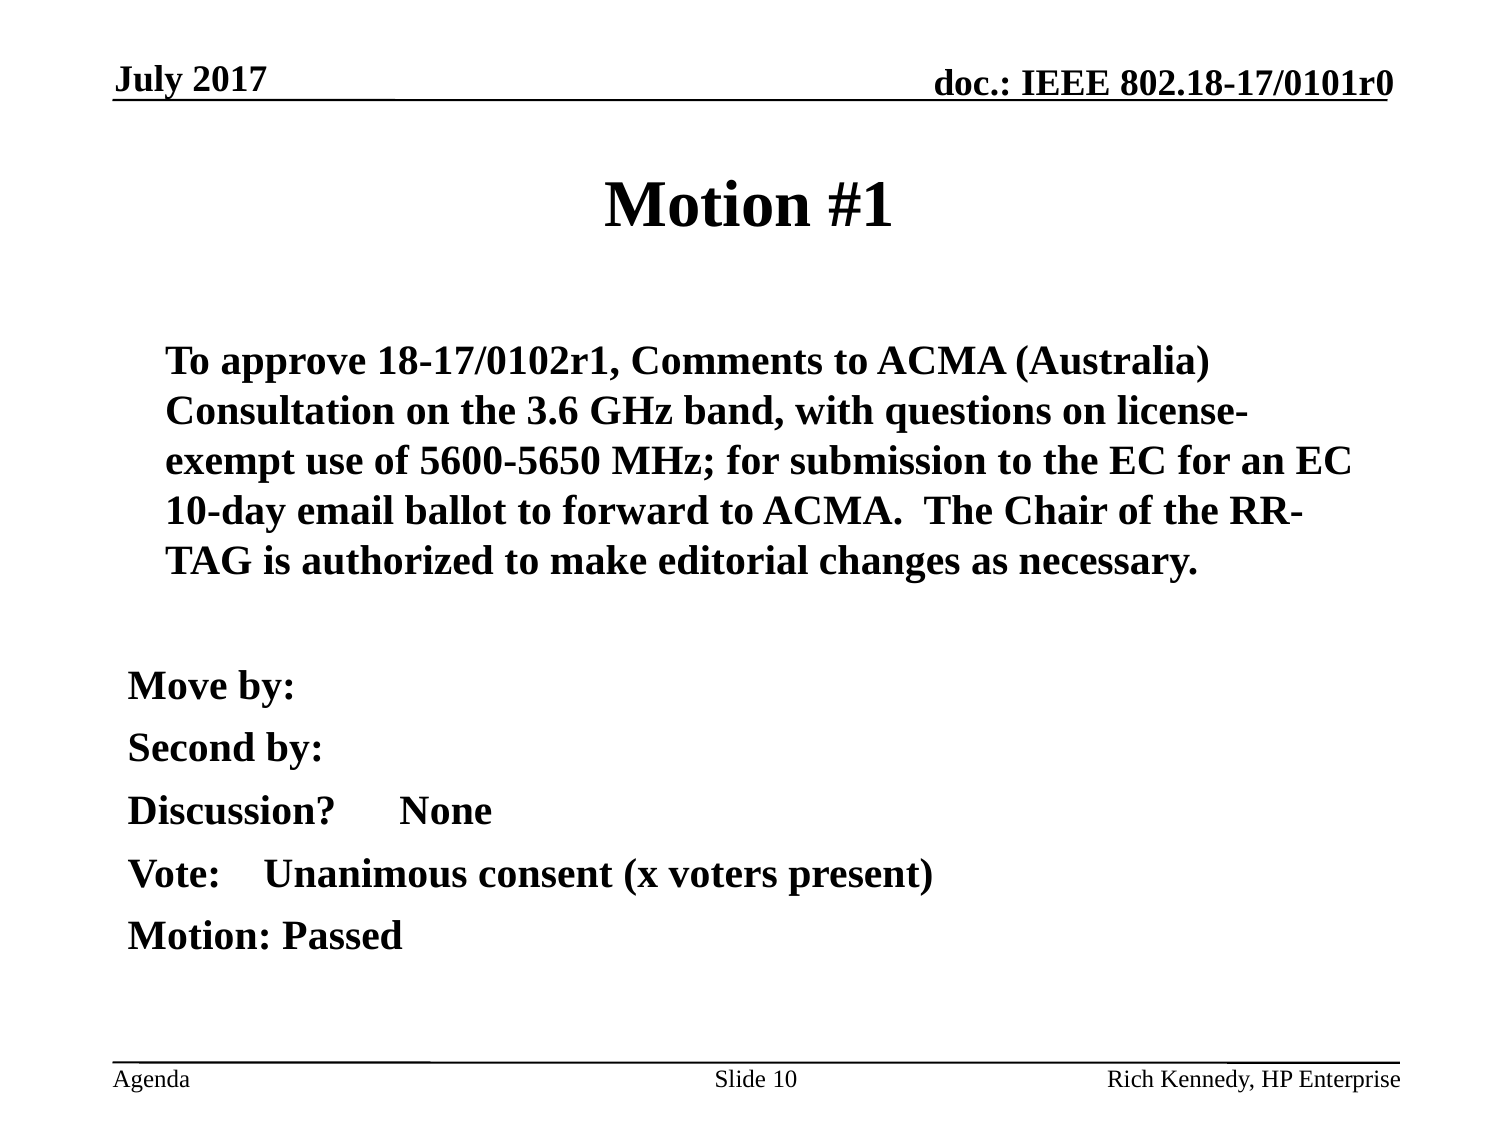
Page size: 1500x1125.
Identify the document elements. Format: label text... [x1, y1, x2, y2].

list To approve 18-17/0102r1, Comments to ACMA (Australia) Consultation on the 3.6 GHz band, with questions on license-exempt use of 5600-5650 MHz; for submission to the EC for an EC 10-day email ballot to forward to ACMA. The Chair of the RR-TAG is authorized to make editorial changes as necessary. Move by: Second by: Discussion? None Vote: Unanimous consent (x voters present) Motion: Passed [112, 324, 1388, 1000]
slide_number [114, 54, 423, 100]
footer Rich Kennedy, HP Enterprise [878, 1061, 1402, 1093]
slide_number Slide 10 [712, 1061, 800, 1123]
title Motion #1 [112, 112, 1388, 288]
